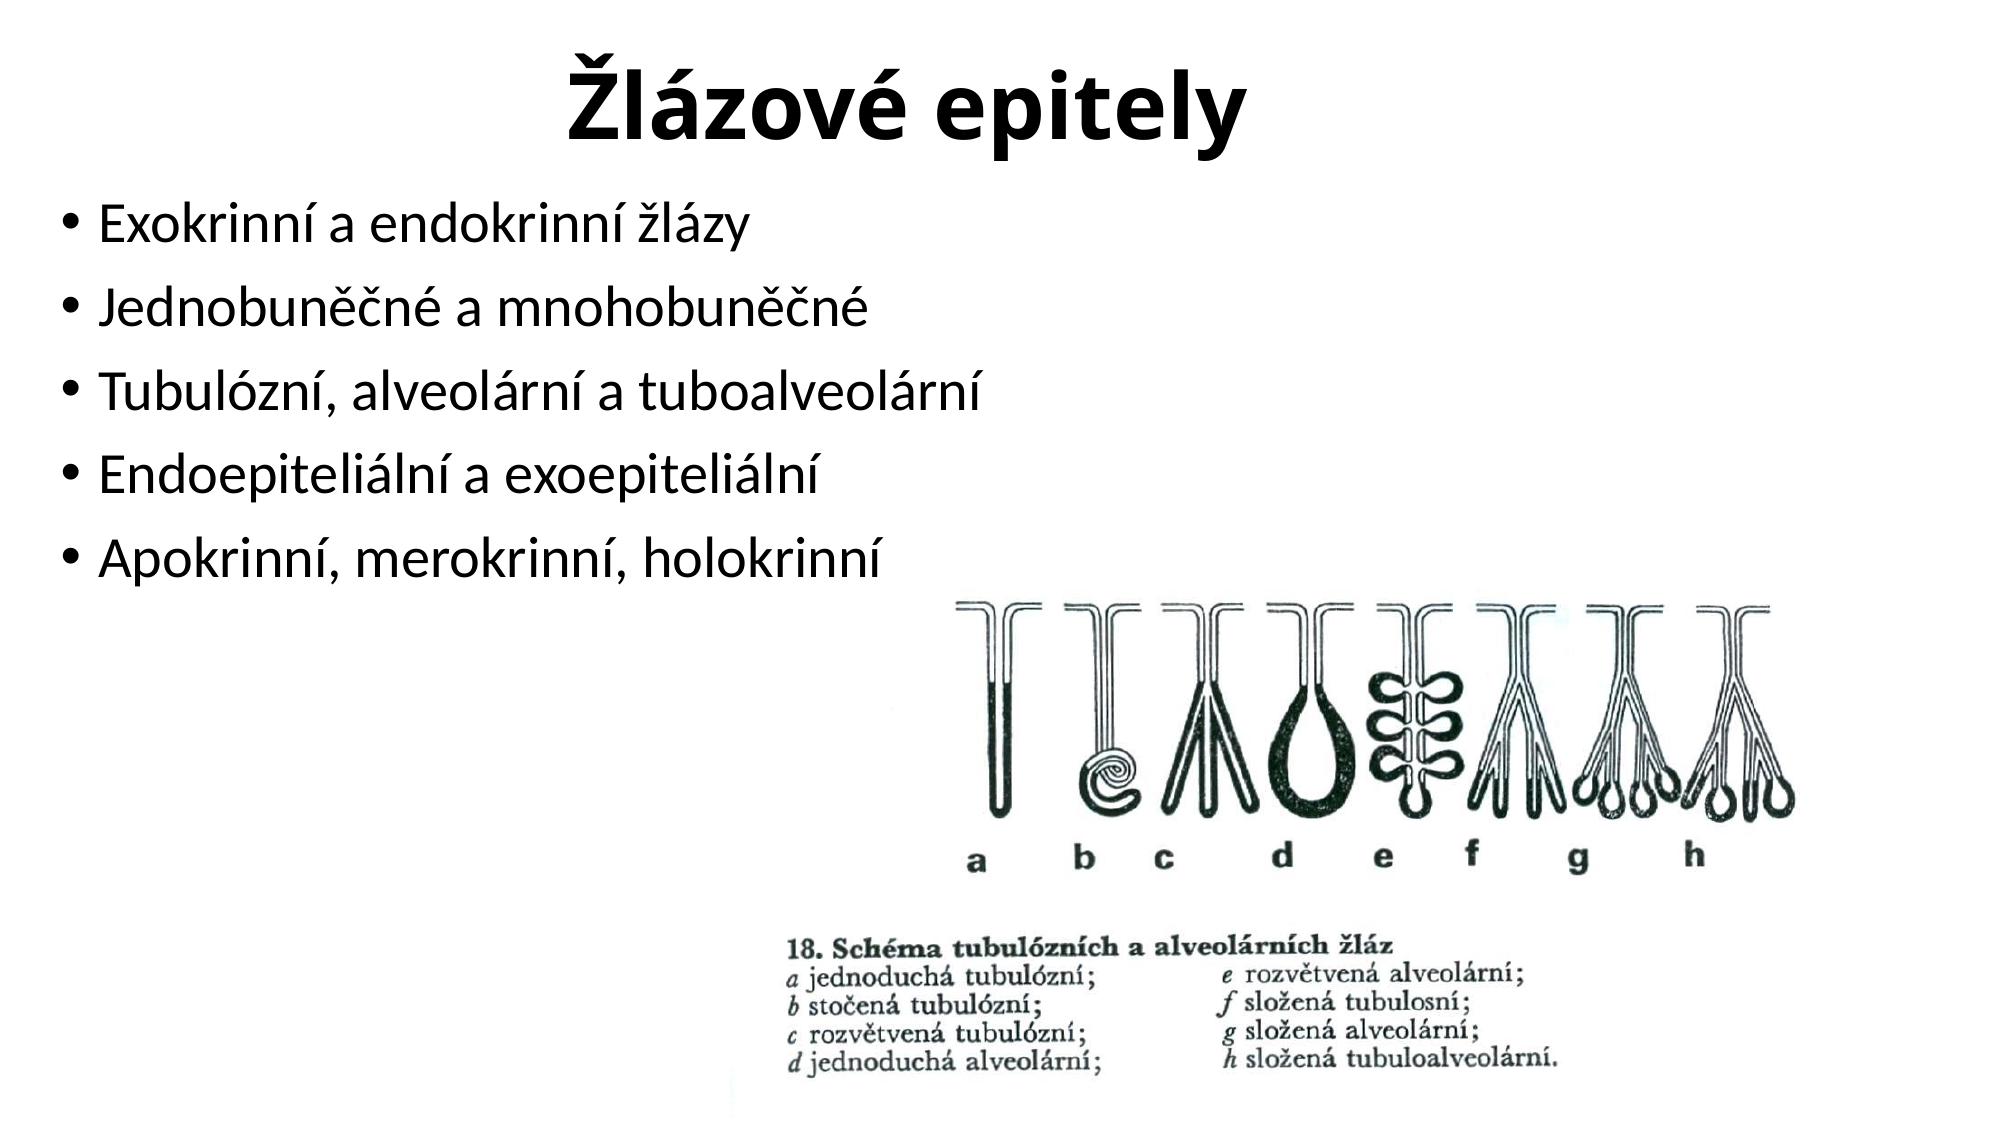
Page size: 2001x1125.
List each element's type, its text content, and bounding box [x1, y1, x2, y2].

list Exokrinní a endokrinní žlázy Jednobuněčné a mnohobuněčné Tubulózní, alveolární a tuboalveolární Endoepiteliální a exoepiteliální Apokrinní, merokrinní, holokrinní [45, 184, 1771, 899]
title Žlázové epitely [45, 34, 1771, 184]
picture [729, 473, 2000, 1125]
